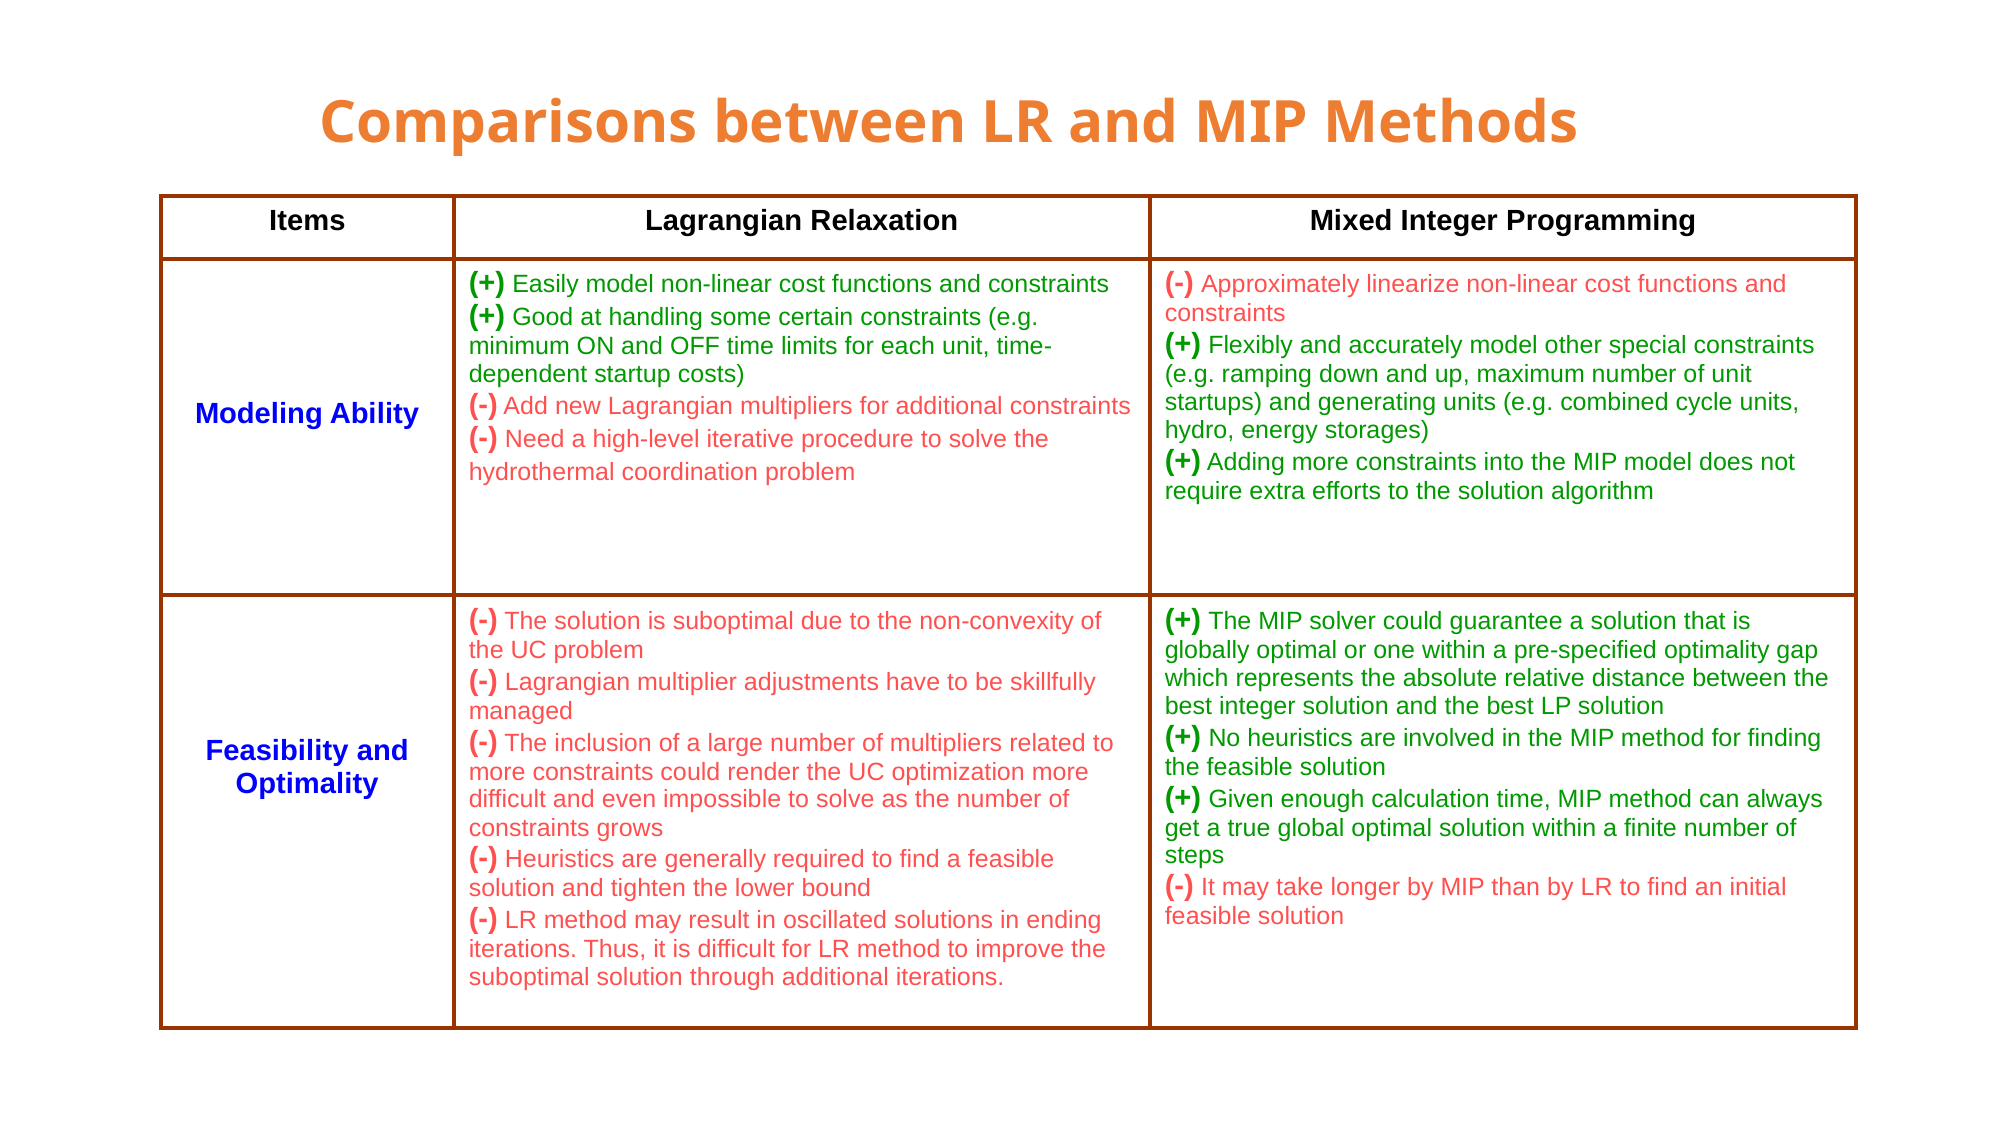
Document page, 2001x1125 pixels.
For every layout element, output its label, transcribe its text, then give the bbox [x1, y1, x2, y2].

table_cell (-) Approximately linearize non-linear cost functions and constraints (+) Flexibly and accurately model other special constraints (e.g. ramping down and up, maximum number of unit startups) and generating units (e.g. combined cycle units, hydro, energy storages) (+) Adding more constraints into the MIP model does not require extra efforts to the solution algorithm [1152, 261, 1854, 593]
text_box Comparisons between LR and MIP Methods [304, 86, 1729, 162]
table_cell (-) The solution is suboptimal due to the non-convexity of the UC problem (-) Lagrangian multiplier adjustments have to be skillfully managed (-) The inclusion of a large number of multipliers related to more constraints could render the UC optimization more difficult and even impossible to solve as the number of constraints grows (-) Heuristics are generally required to find a feasible solution and tighten the lower bound (-) LR method may result in oscillated solutions in ending iterations. Thus, it is difficult for LR method to improve the suboptimal solution through additional iterations. [456, 597, 1148, 1026]
table_header Items [163, 198, 452, 257]
table_header Lagrangian Relaxation [456, 198, 1148, 257]
table_header Mixed Integer Programming [1152, 198, 1854, 257]
table_cell Modeling Ability [163, 261, 452, 593]
table_cell (+) Easily model non-linear cost functions and constraints (+) Good at handling some certain constraints (e.g. minimum ON and OFF time limits for each unit, time-dependent startup costs) (-) Add new Lagrangian multipliers for additional constraints (-) Need a high-level iterative procedure to solve the hydrothermal coordination problem [456, 261, 1148, 593]
table_cell Feasibility and Optimality [163, 597, 452, 1026]
table_cell (+) The MIP solver could guarantee a solution that is globally optimal or one within a pre-specified optimality gap which represents the absolute relative distance between the best integer solution and the best LP solution (+) No heuristics are involved in the MIP method for finding the feasible solution (+) Given enough calculation time, MIP method can always get a true global optimal solution within a finite number of steps (-) It may take longer by MIP than by LR to find an initial feasible solution [1152, 597, 1854, 1026]
